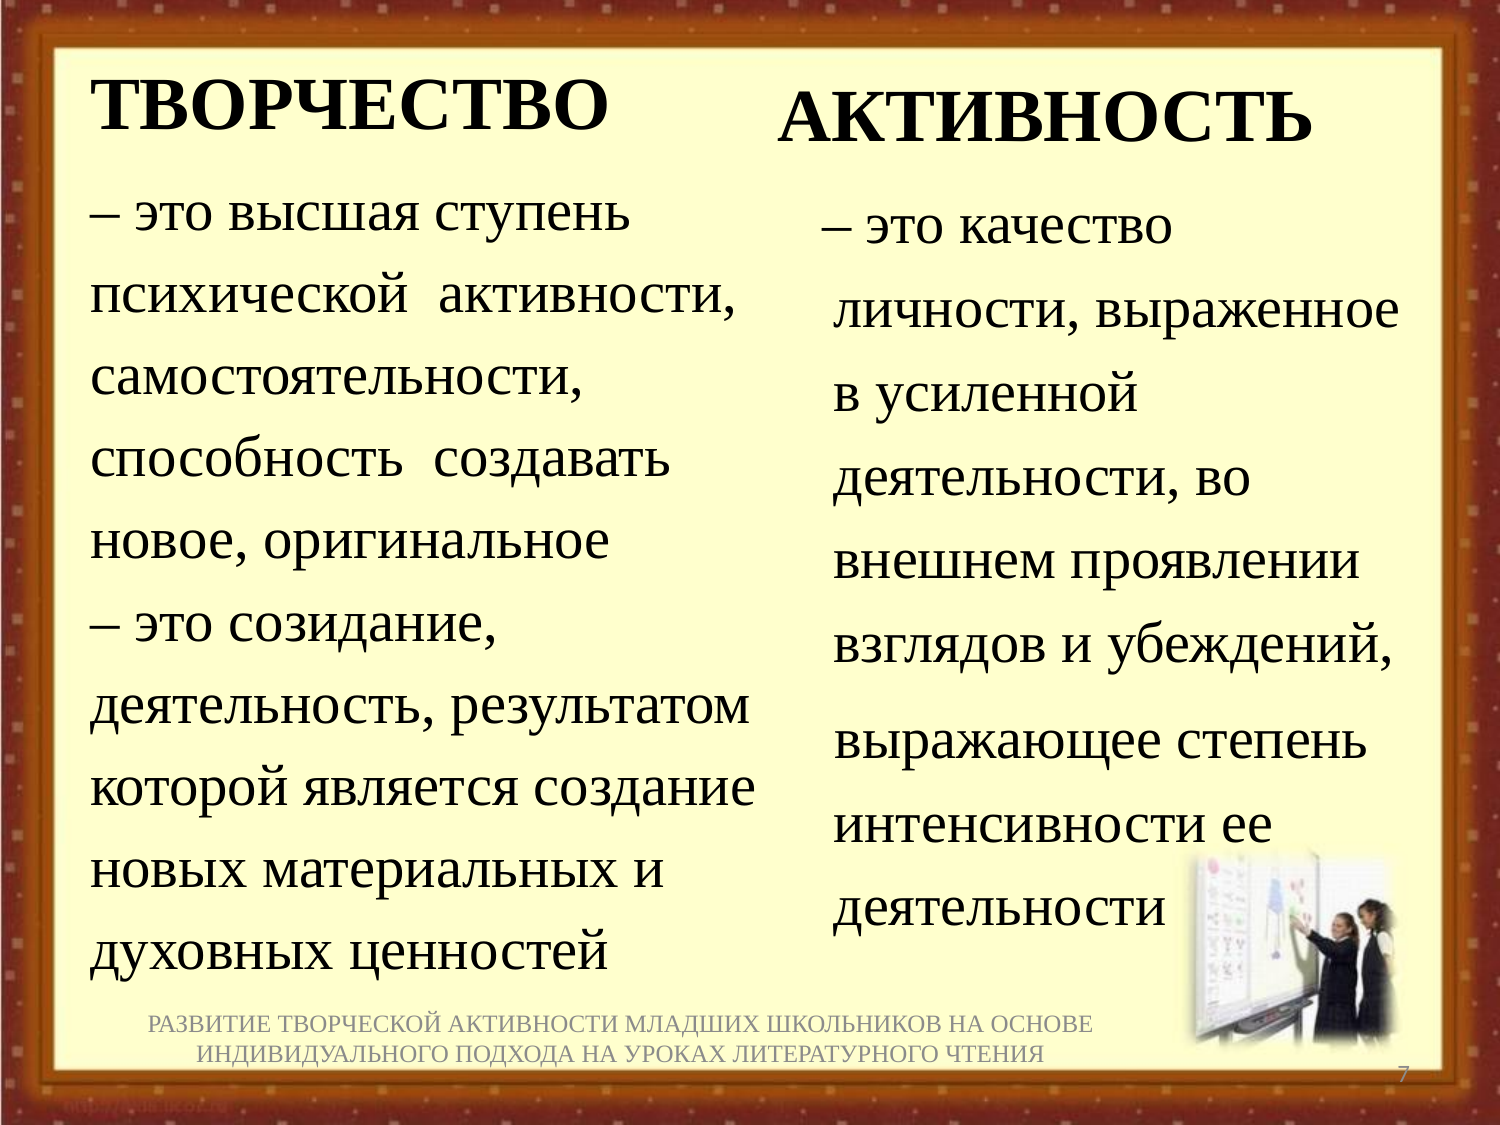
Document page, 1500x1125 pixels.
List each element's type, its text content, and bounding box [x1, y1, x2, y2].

list – это высшая ступень психической активности, самостоятельности, способность создавать новое, оригинальное – это созидание, деятельность, результатом которой является создание новых материальных и духовных ценностей [75, 164, 761, 1005]
footer РАЗВИТИЕ ТВОРЧЕСКОЙ АКТИВНОСТИ МЛАДШИХ ШКОЛЬНИКОВ НА ОСНОВЕ ИНДИВИДУАЛЬНОГО ПОДХОДА НА УРОКАХ ЛИТЕРАТУРНОГО ЧТЕНИЯ [58, 1007, 1184, 1068]
slide_number 7 [1074, 1042, 1425, 1103]
list АКТИВНОСТЬ [761, 46, 1425, 164]
list ТВОРЧЕСТВО [75, 58, 738, 164]
list – это качество личности, выраженное в усиленной деятельности, во внешнем проявлении взглядов и убеждений, выражающее степень интенсивности ее деятельности [761, 164, 1425, 1005]
picture [0, 0, 1500, 1125]
